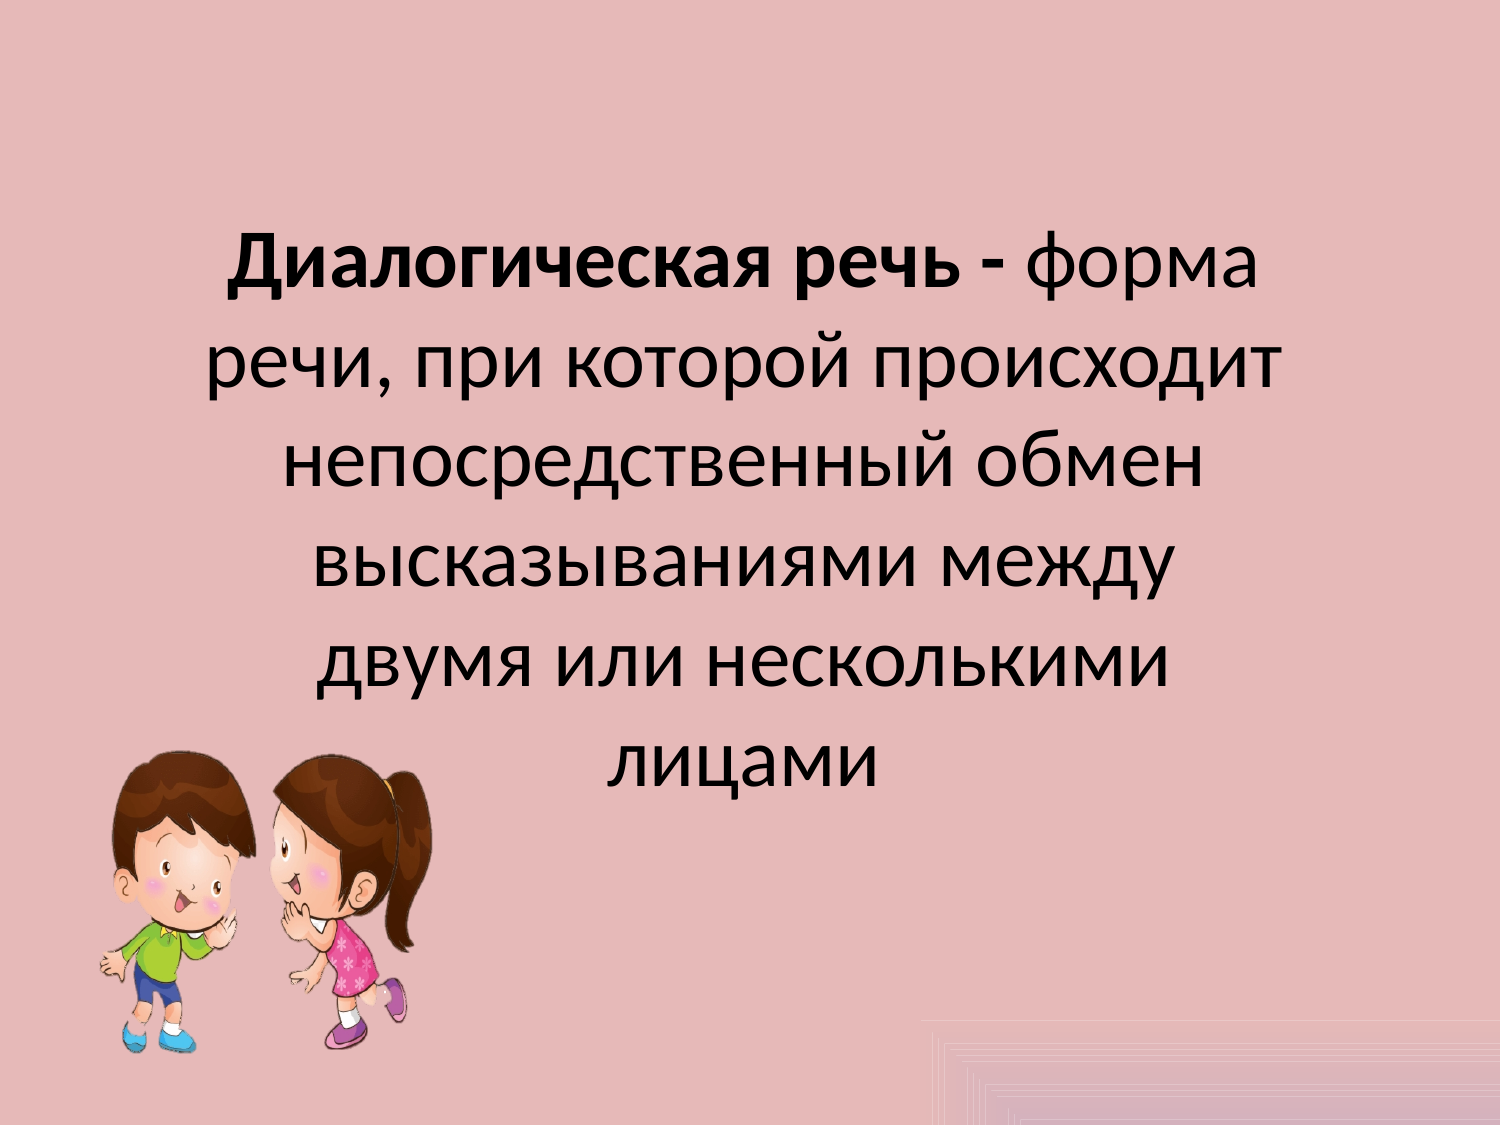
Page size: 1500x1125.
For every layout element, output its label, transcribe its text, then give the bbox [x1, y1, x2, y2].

picture [0, 715, 514, 1095]
text_box Диалогическая речь - форма речи, при которой происходит непосредственный обмен высказываниями между двумя или несколькими лицами [182, 196, 1306, 911]
